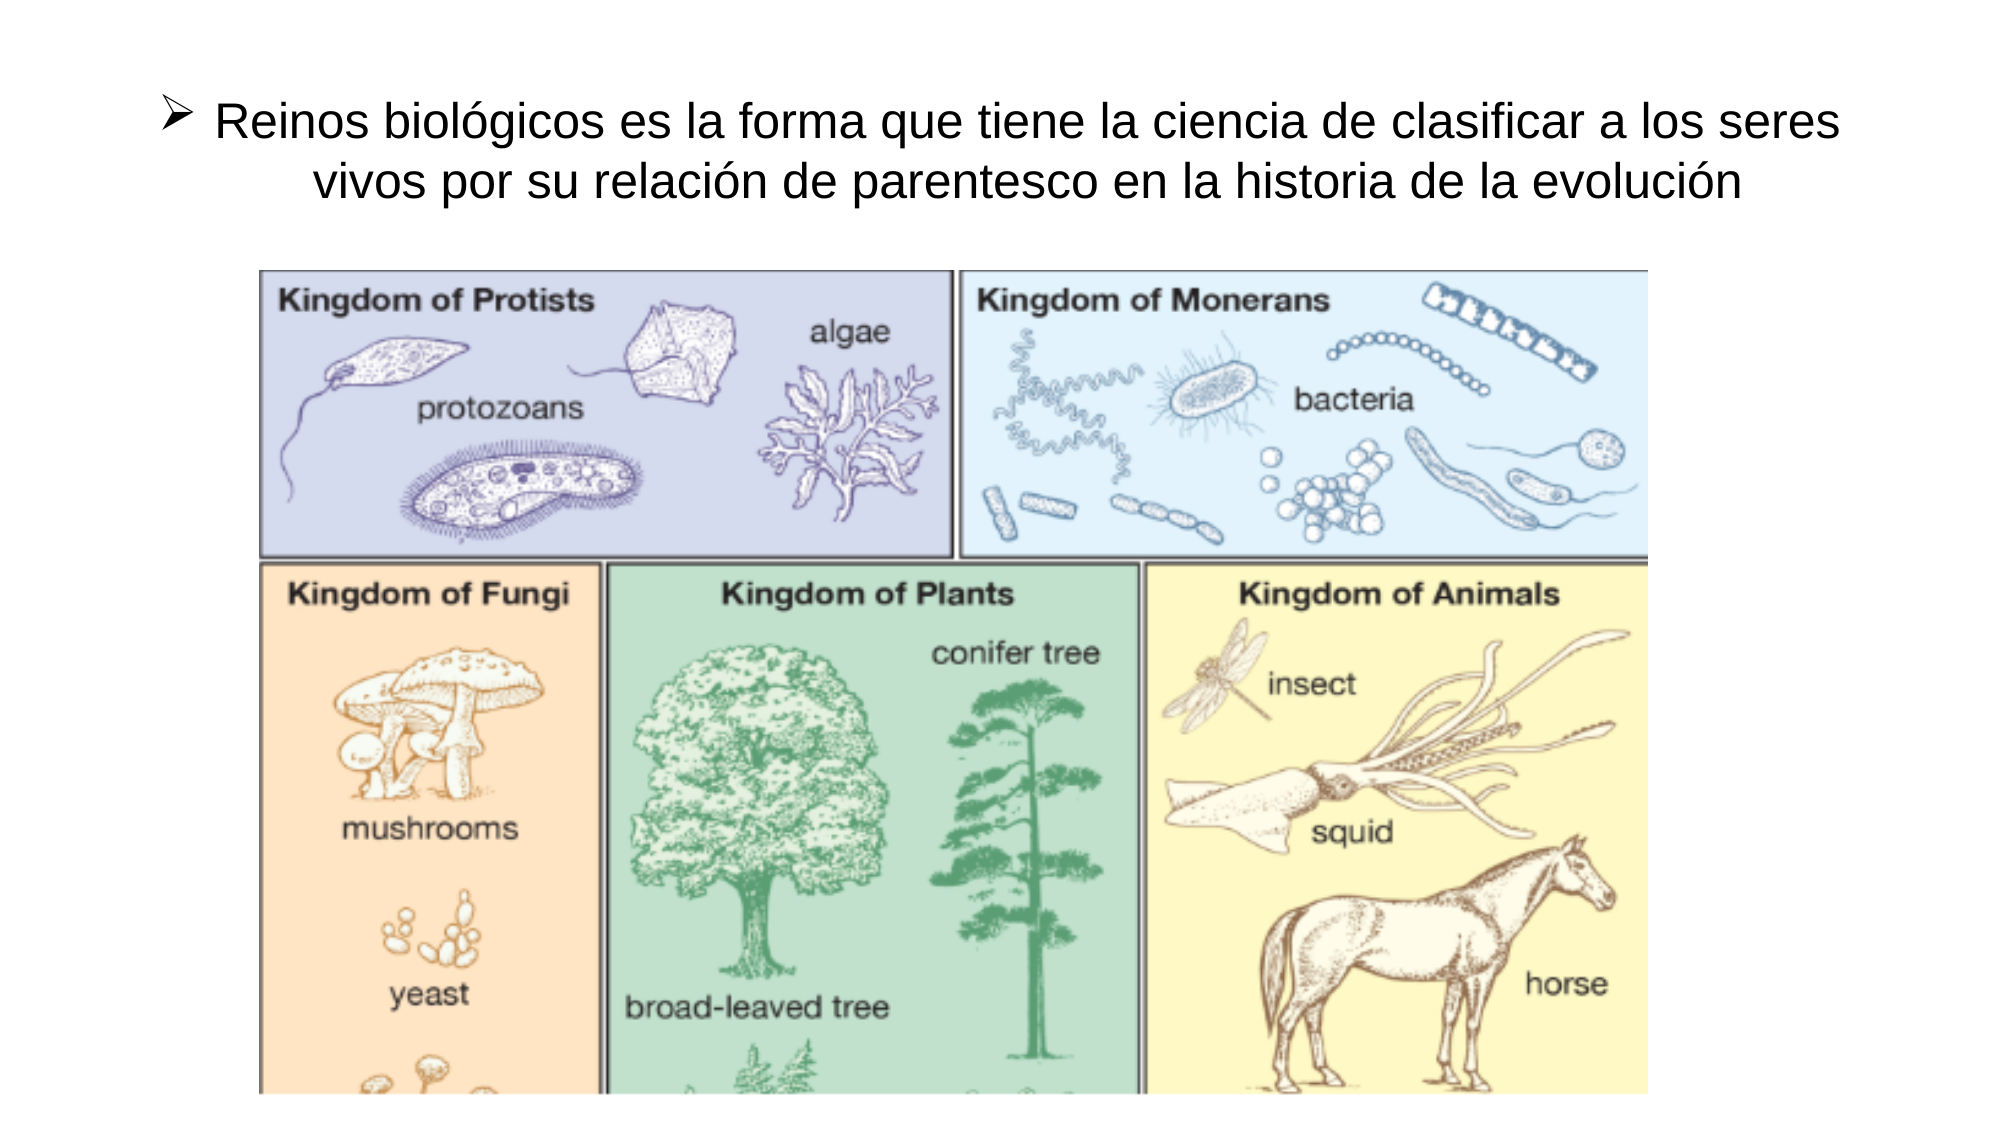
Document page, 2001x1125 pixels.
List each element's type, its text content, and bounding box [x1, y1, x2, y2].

picture [259, 270, 1649, 1097]
text_box Reinos biológicos es la forma que tiene la ciencia de clasificar a los seres vivos por su relación de parentesco en la historia de la evolución [91, 80, 1909, 216]
